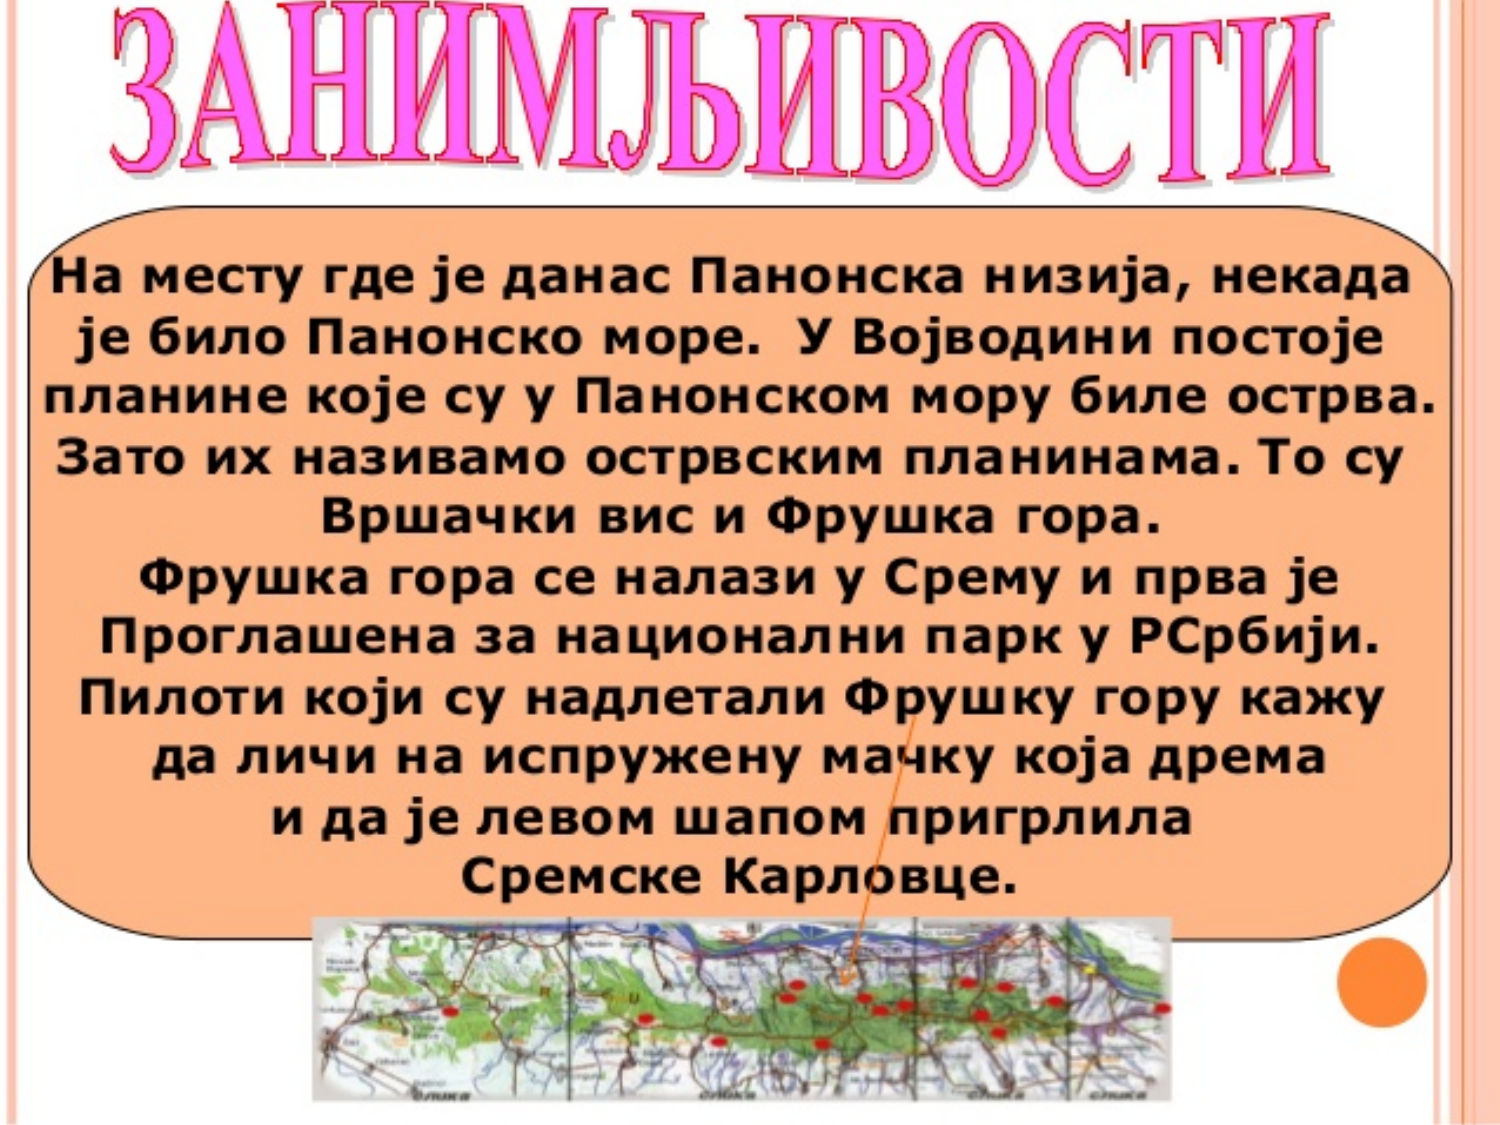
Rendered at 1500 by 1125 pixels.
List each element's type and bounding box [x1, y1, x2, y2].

list [0, 0, 1500, 1125]
